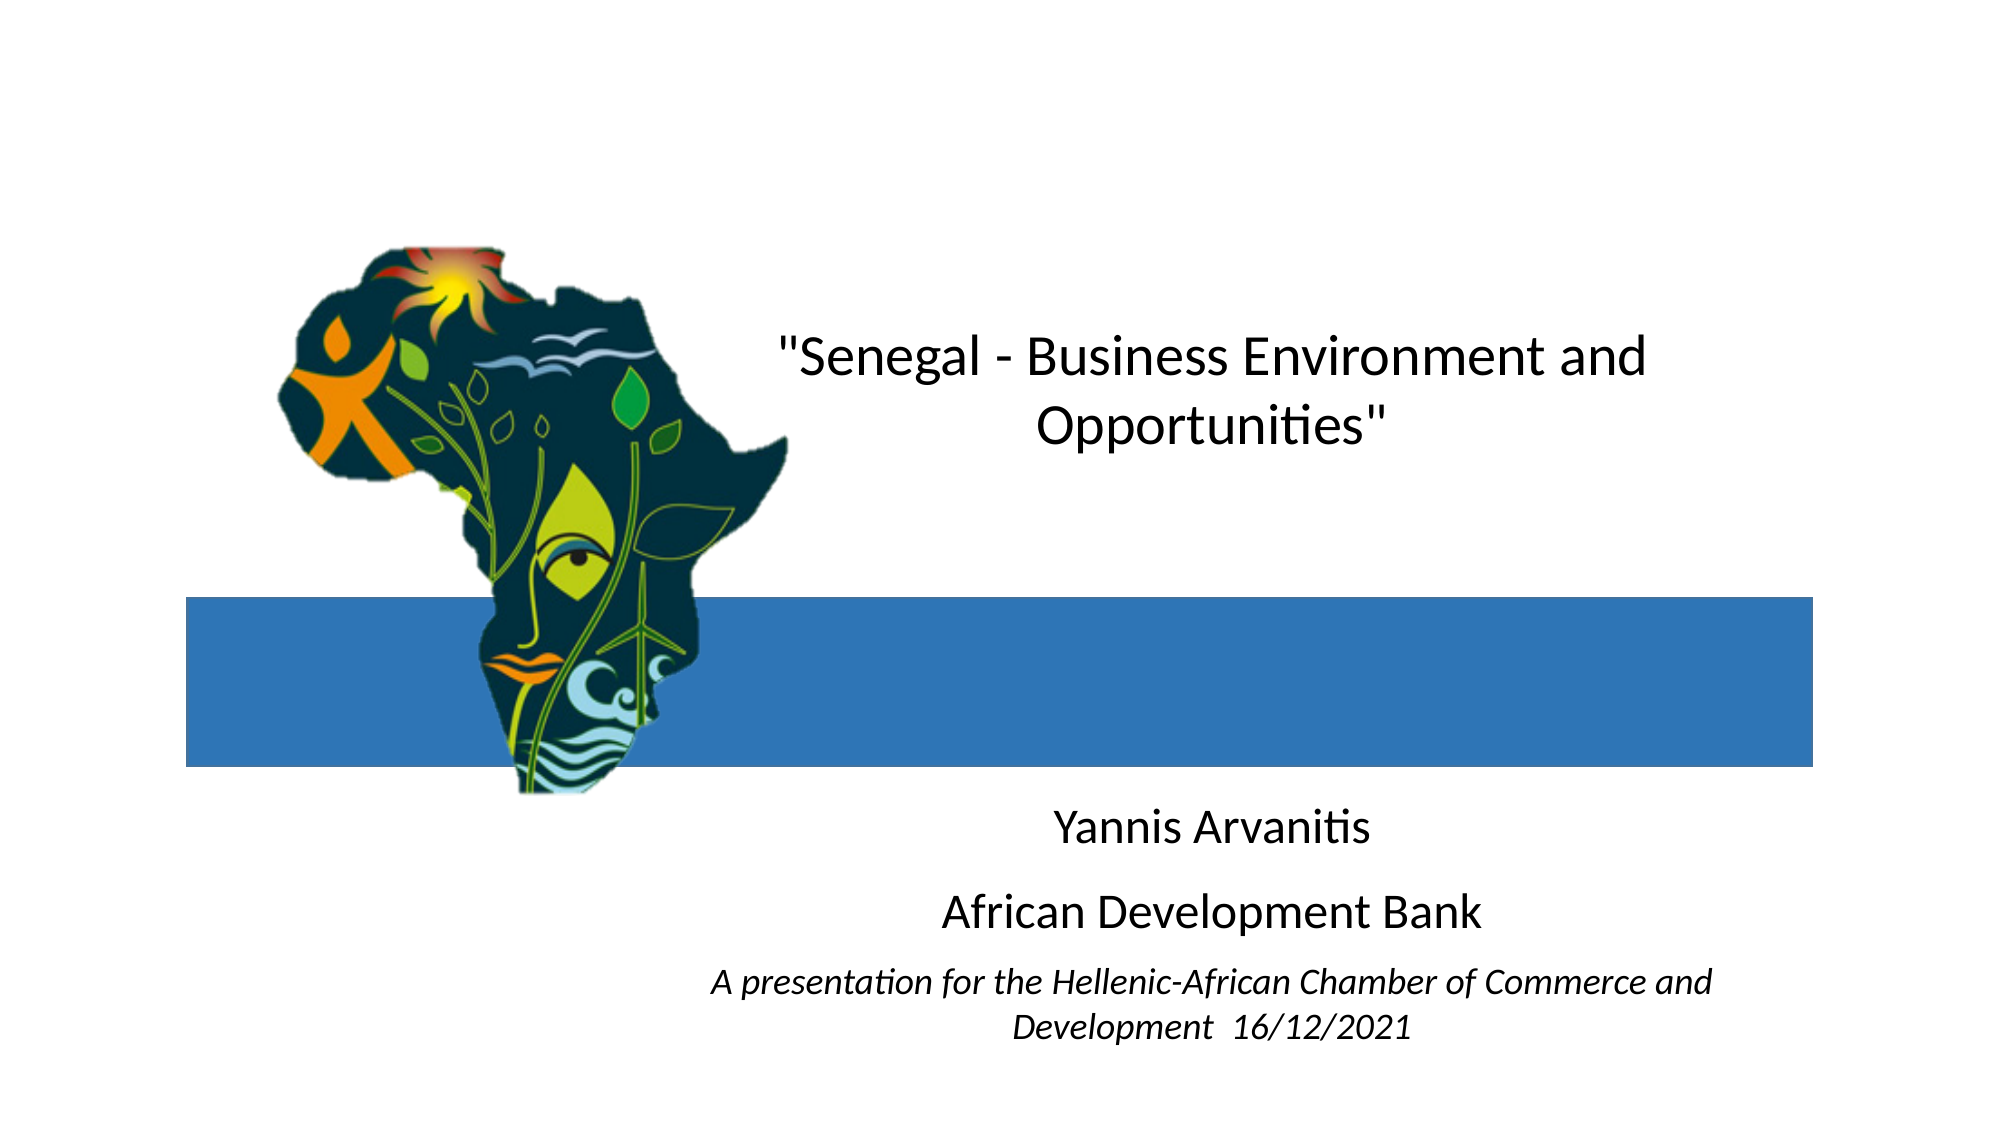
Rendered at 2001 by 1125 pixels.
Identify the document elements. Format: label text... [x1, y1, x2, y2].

text_box [1448, 943, 1813, 1123]
text_box "Senegal - Business Environment and Opportunities" Yannis Arvanitis African Development Bank A presentation for the Hellenic-African Chamber of Commerce and Development 16/12/2021 [679, 767, 1746, 1055]
text_box "Senegal - Business Environment and Opportunities" Yannis Arvanitis African Development Bank A presentation for the Hellenic-African Chamber of Commerce and Development 16/12/2021 [679, 210, 1746, 597]
text_box [902, 597, 1813, 767]
picture [159, 244, 902, 802]
